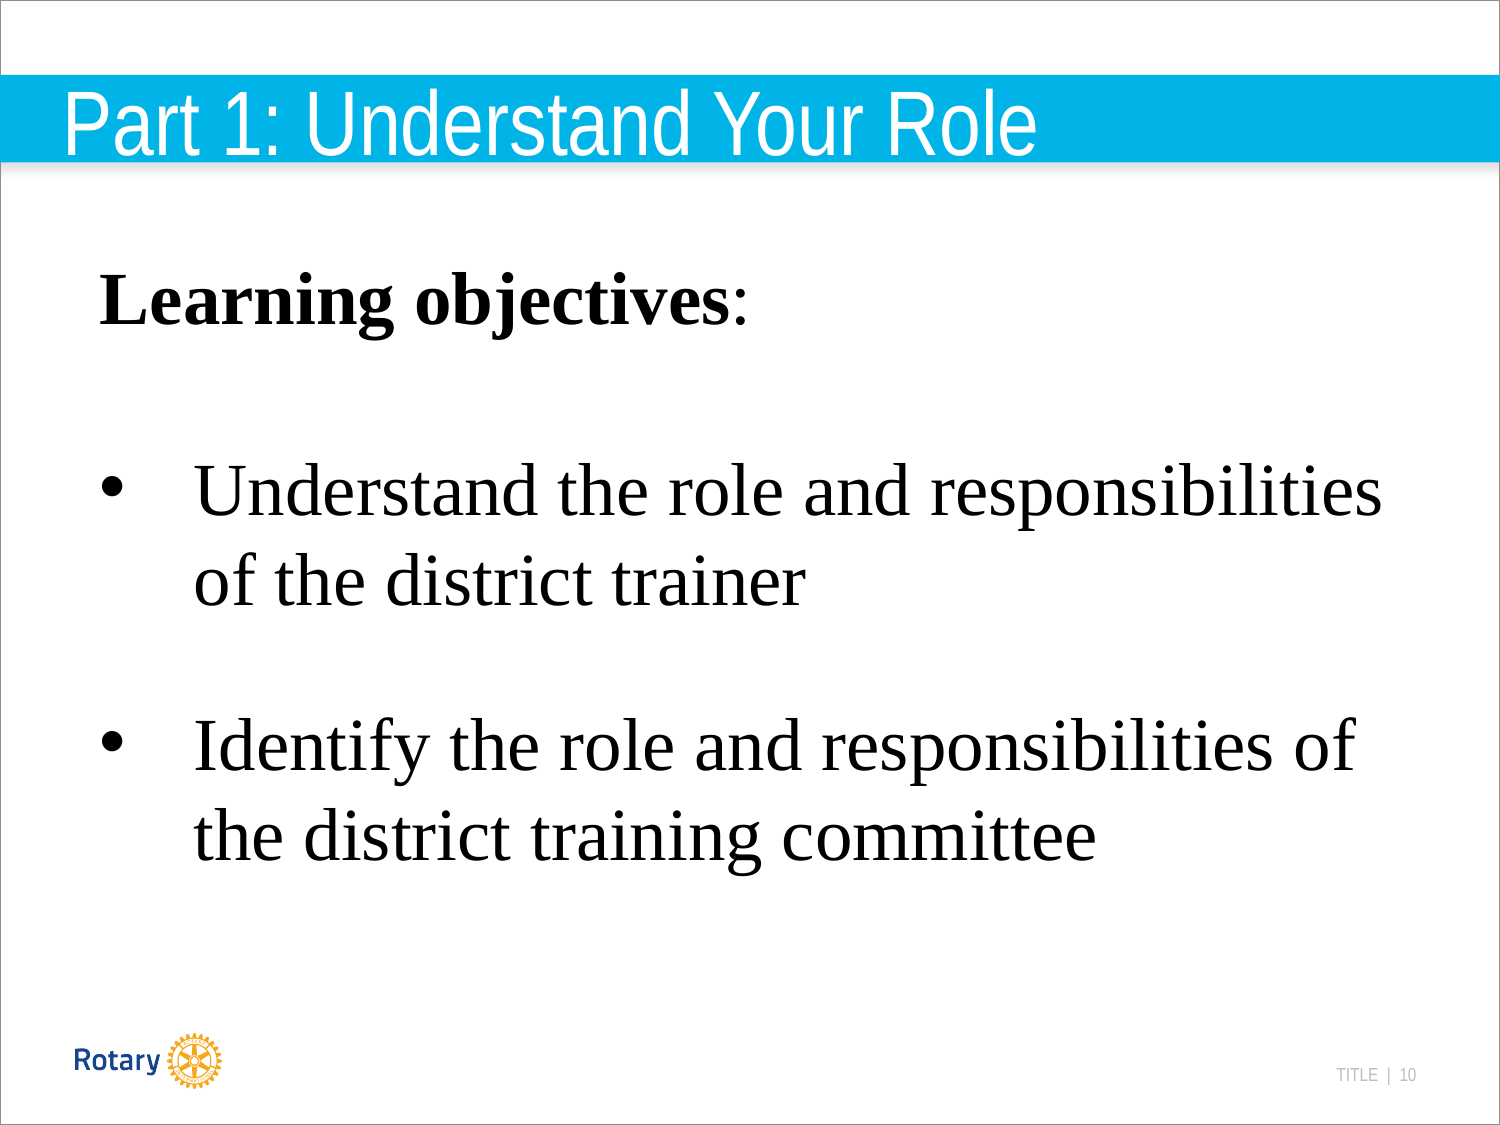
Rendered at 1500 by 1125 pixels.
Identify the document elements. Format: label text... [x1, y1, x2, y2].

picture [75, 1033, 222, 1089]
text_box Learning objectives: Understand the role and responsibilities of the district trainer Identify the role and responsibilities of the district training committee [99, 249, 1438, 563]
title Part 1: Understand Your Role [62, 75, 1500, 163]
